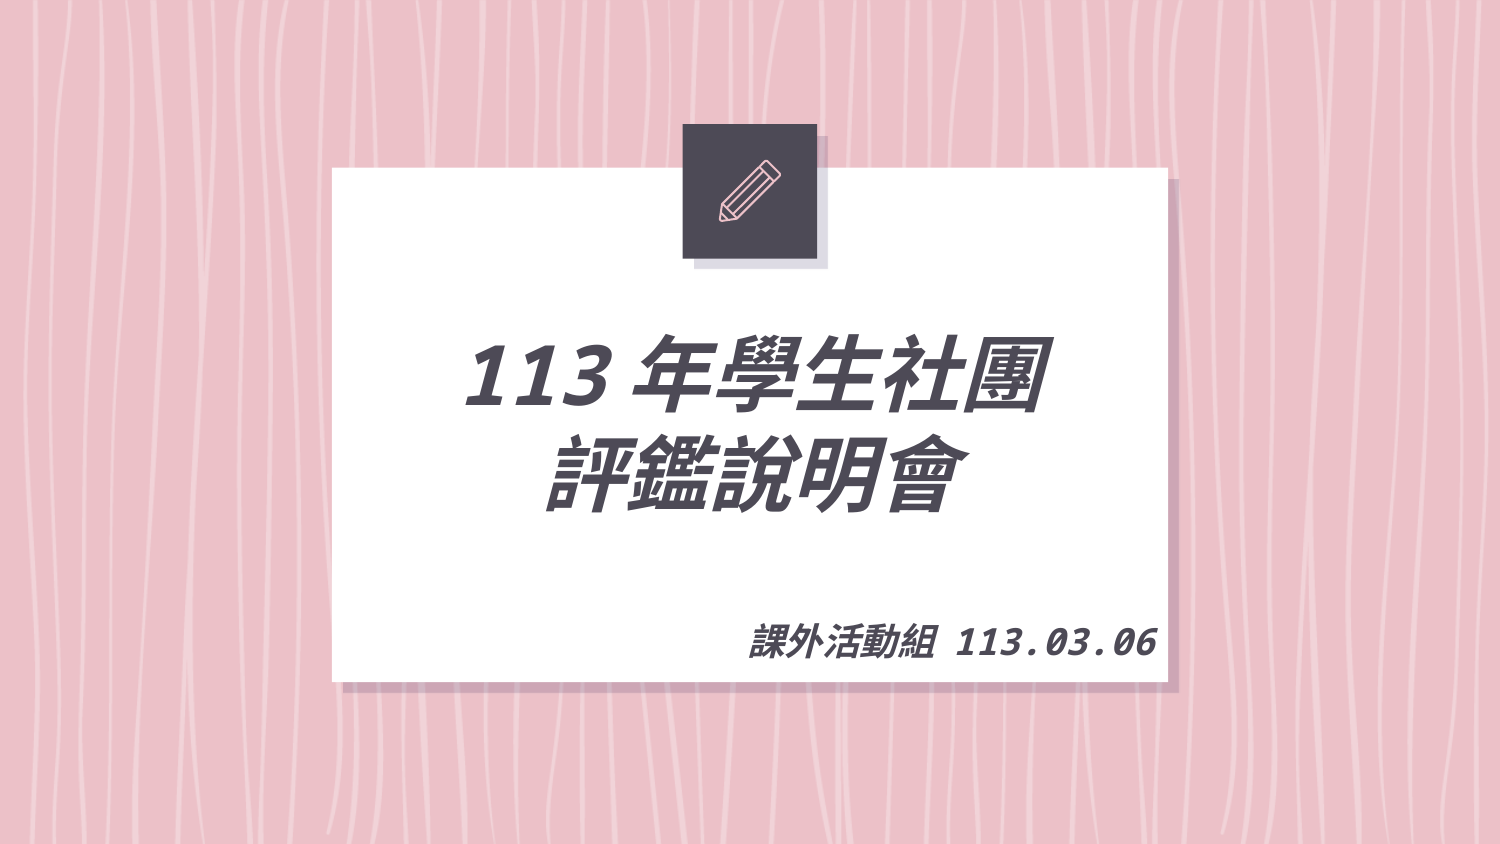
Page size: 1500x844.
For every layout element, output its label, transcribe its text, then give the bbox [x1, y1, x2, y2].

title 113年學生社團 評鑑說明會 [330, 326, 1170, 517]
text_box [719, 160, 781, 222]
text_box 課外活動組 113.03.06 [724, 615, 1178, 666]
